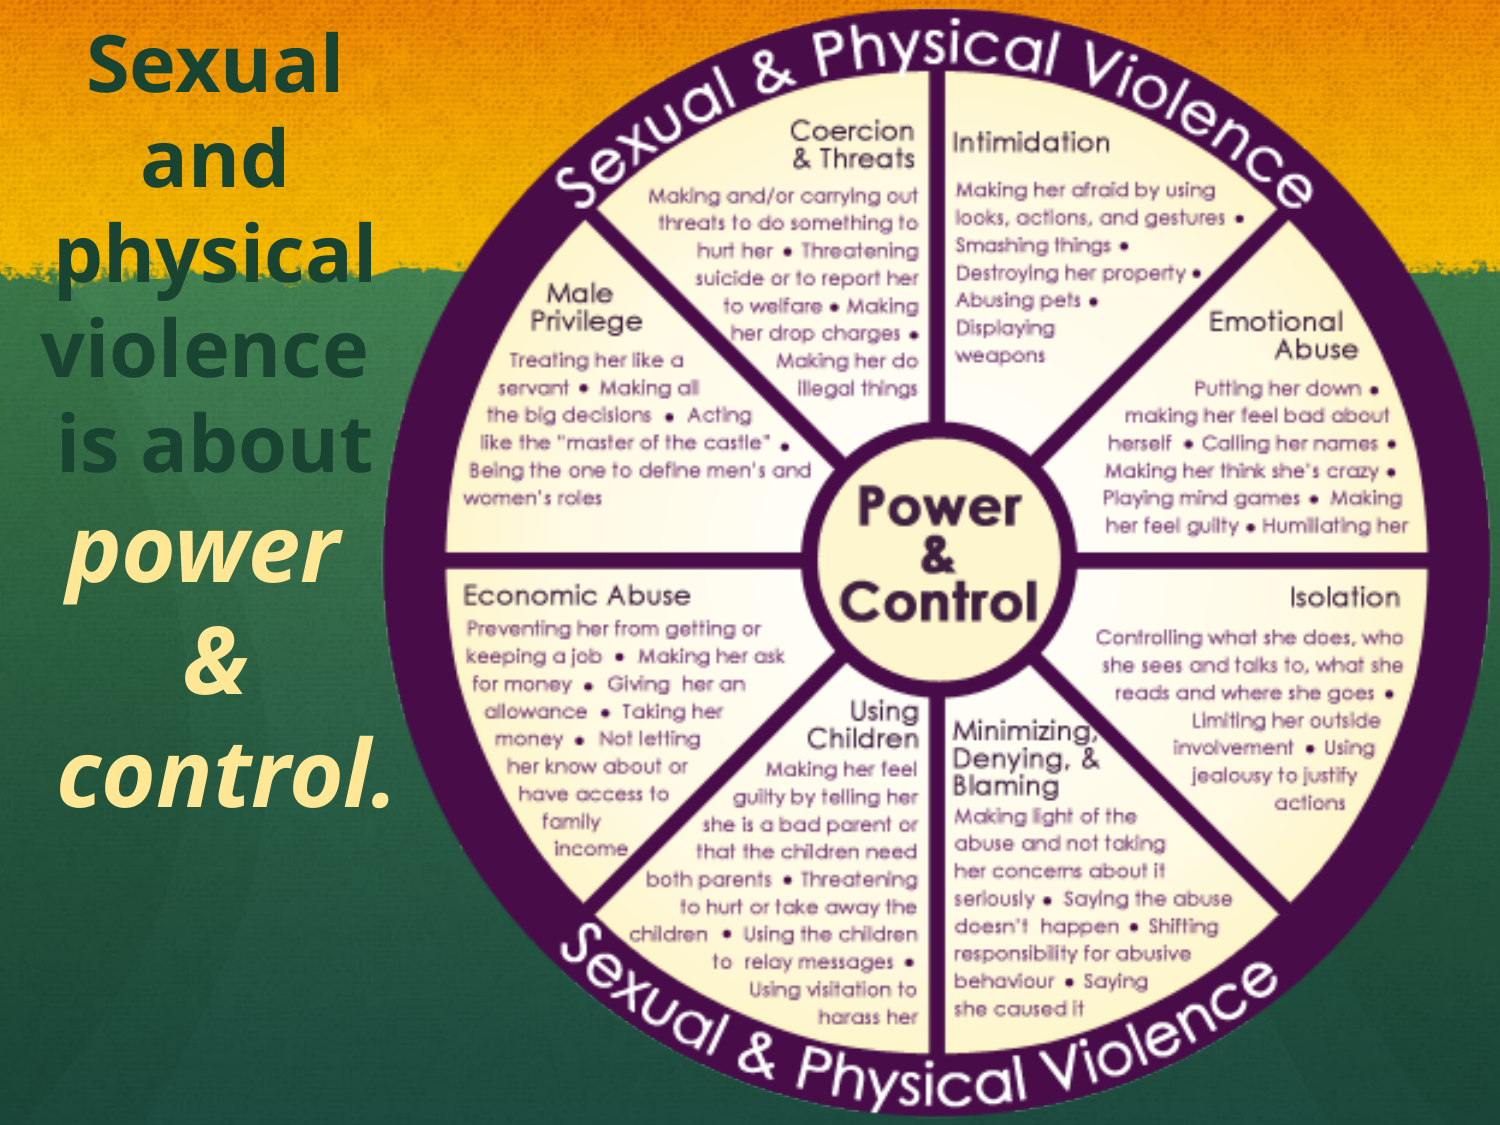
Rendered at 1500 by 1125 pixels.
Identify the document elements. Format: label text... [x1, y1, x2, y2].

picture [0, 0, 1500, 1125]
text_box Sexual and physical violence is about power & control. [9, 119, 360, 720]
